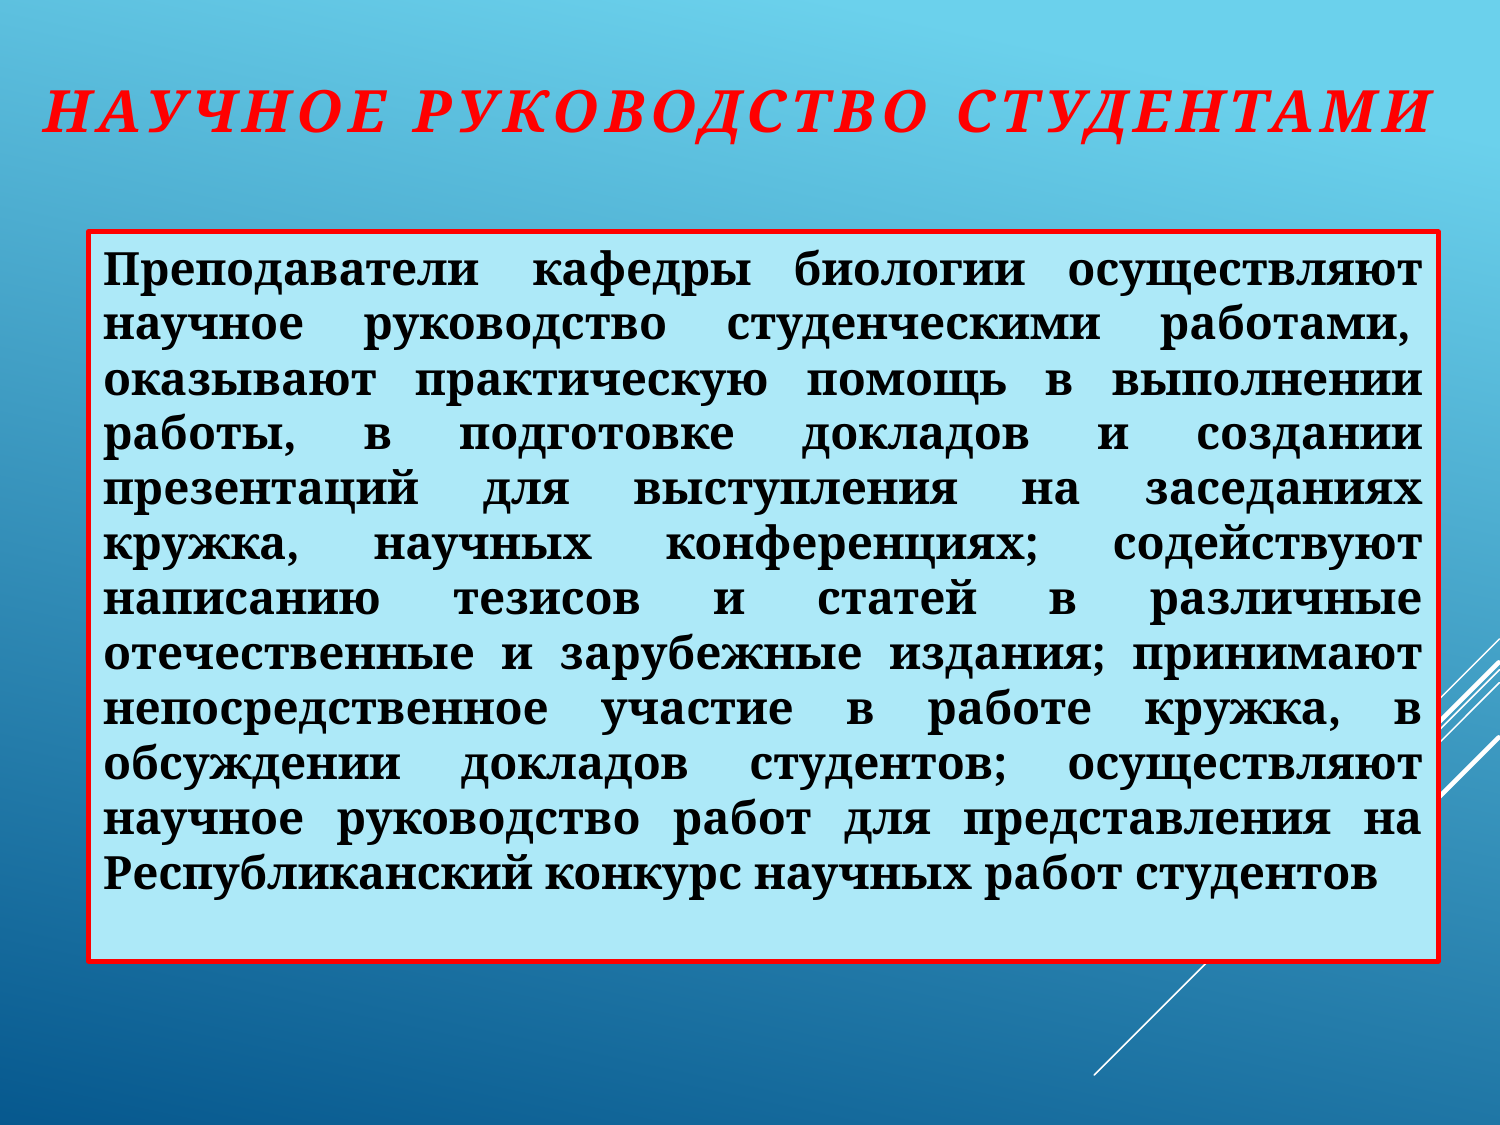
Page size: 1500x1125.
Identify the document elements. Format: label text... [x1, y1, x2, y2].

text_box Научное руководство СТУДЕНТАМИ [28, 66, 1447, 152]
text_box Преподаватели кафедры биологии осуществляют научное руководство студенческими работами, оказывают практическую помощь в выполнении работы, в подготовке докладов и создании презентаций для выступления на заседаниях кружка, научных конференциях; содействуют написанию тезисов и статей в различные отечественные и зарубежные издания; принимают непосредственное участие в работе кружка, в обсуждении докладов студентов; осуществляют научное руководство работ для представления на Республиканский конкурс научных работ студентов [87, 231, 1439, 962]
